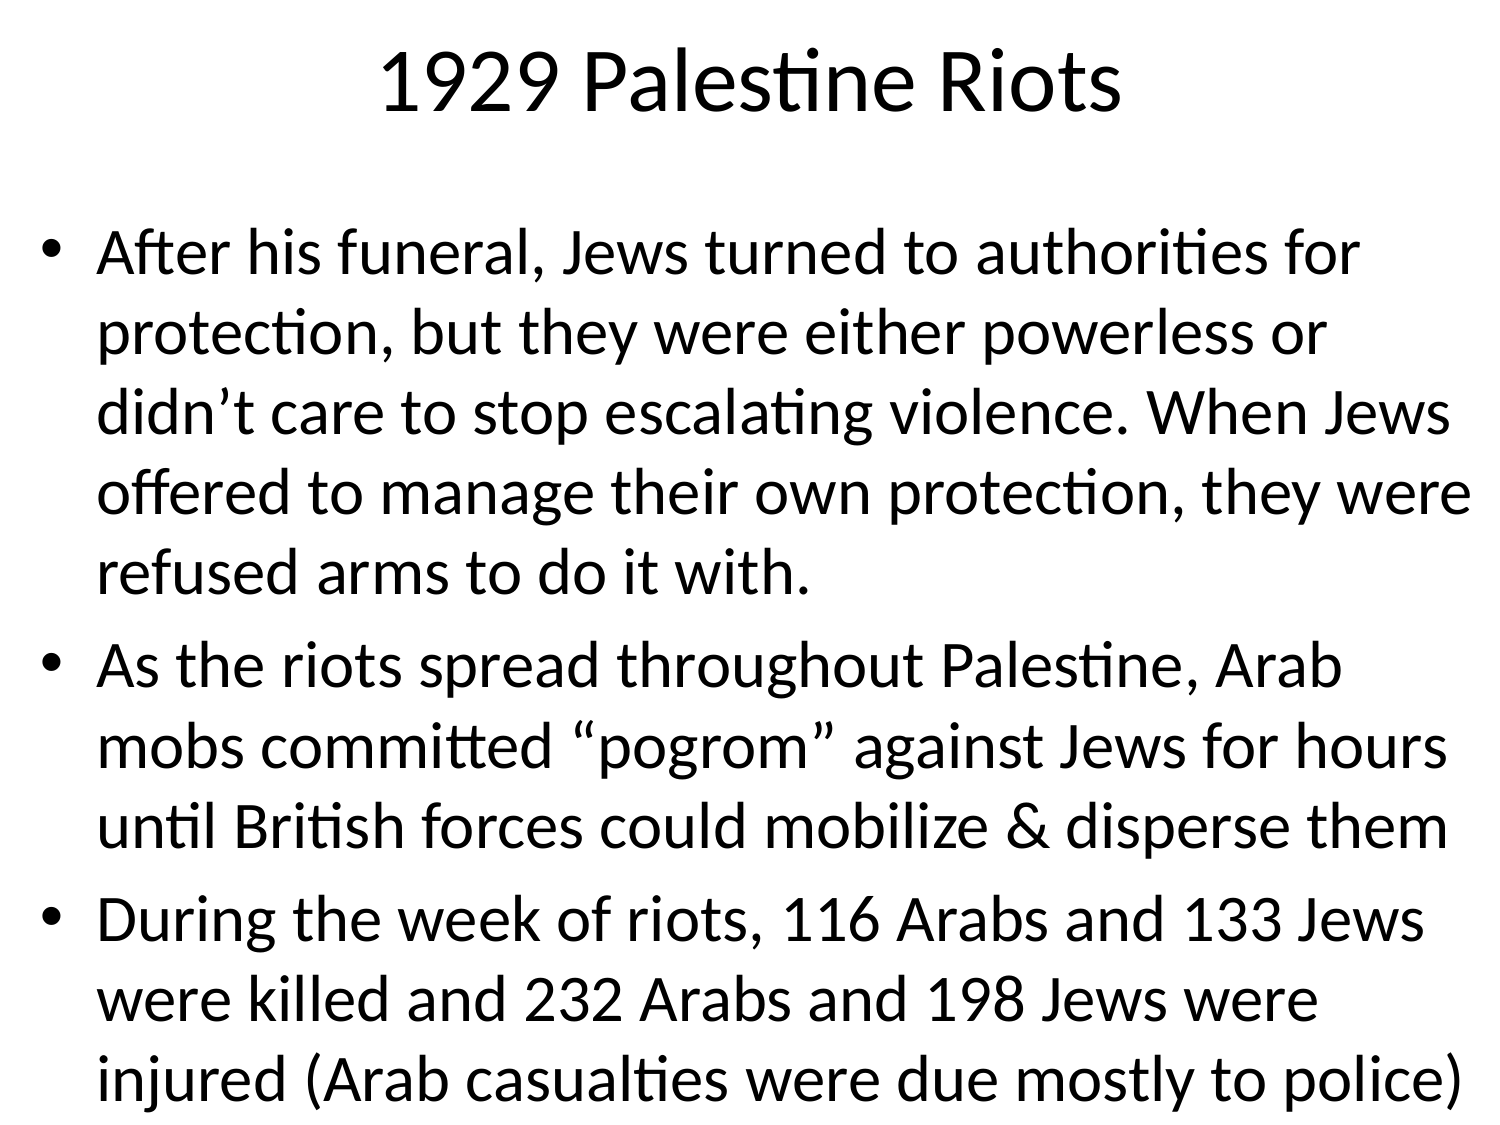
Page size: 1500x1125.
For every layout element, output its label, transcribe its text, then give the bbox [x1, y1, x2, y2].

list After his funeral, Jews turned to authorities for protection, but they were either powerless or didn’t care to stop escalating violence. When Jews offered to manage their own protection, they were refused arms to do it with. As the riots spread throughout Palestine, Arab mobs committed “pogrom” against Jews for hours until British forces could mobilize & disperse them During the week of riots, 116 Arabs and 133 Jews were killed and 232 Arabs and 198 Jews were injured (Arab casualties were due mostly to police) [24, 200, 1500, 1125]
title 1929 Palestine Riots [75, 0, 1425, 150]
